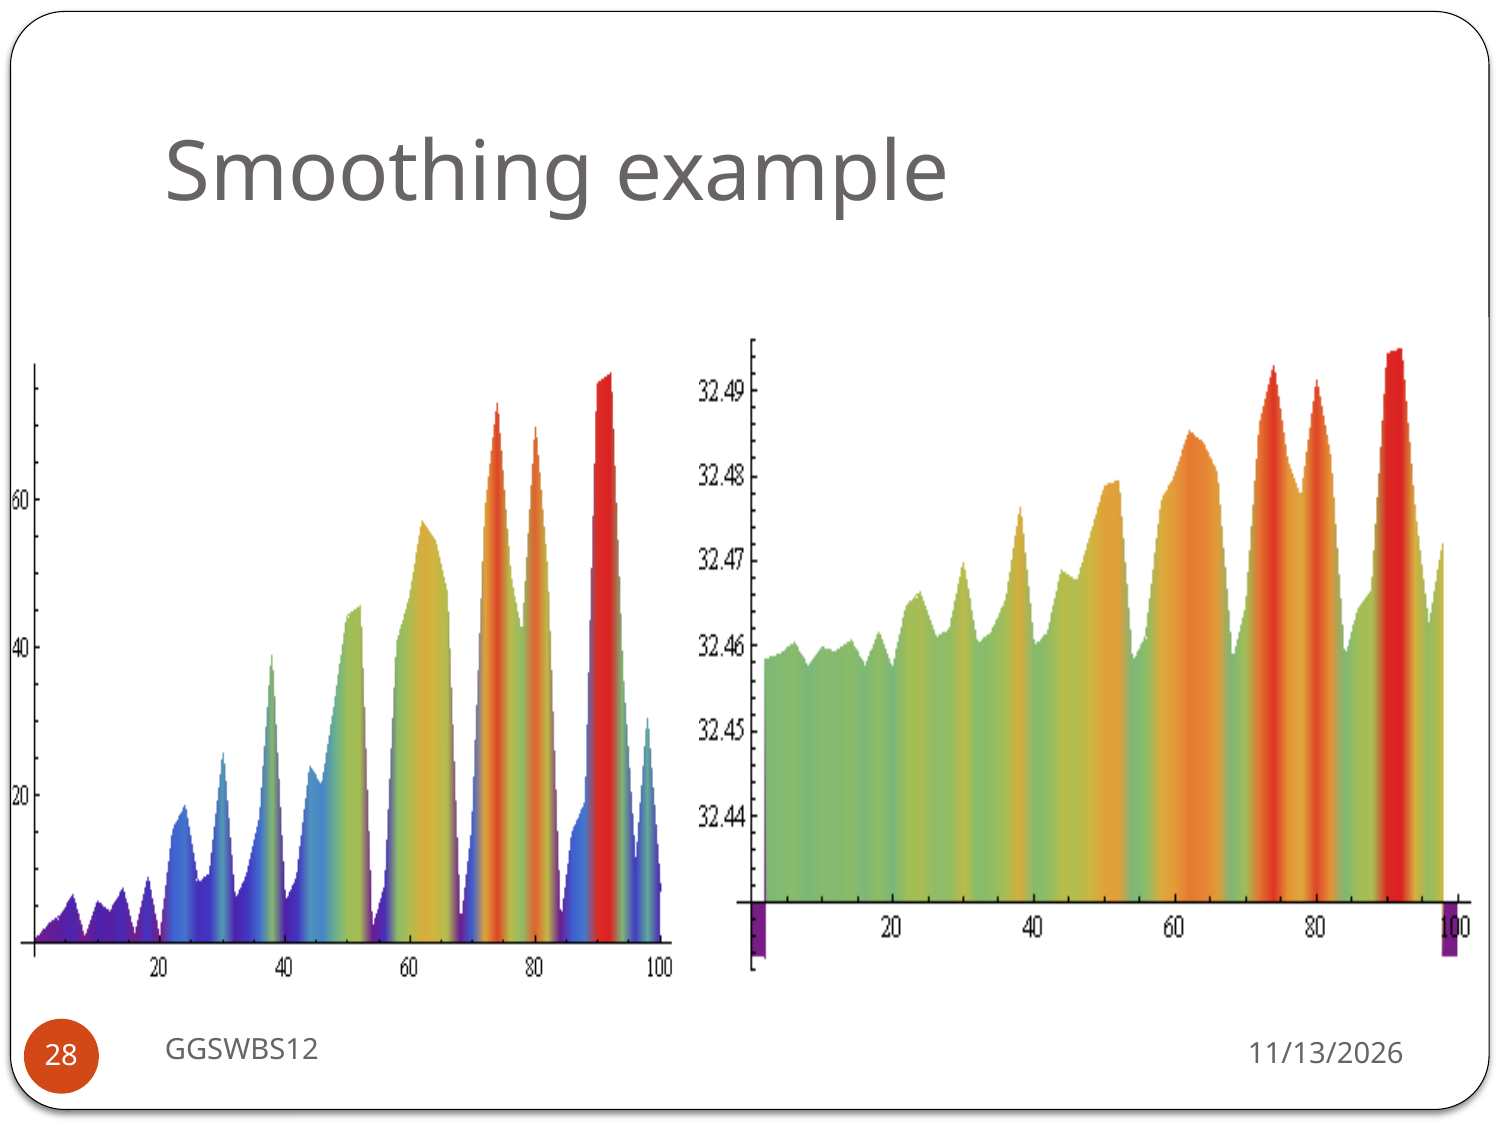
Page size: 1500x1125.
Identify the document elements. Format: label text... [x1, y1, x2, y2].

footer GGSWBS12 [150, 1012, 800, 1088]
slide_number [1012, 1015, 1419, 1094]
slide_number 28 [23, 1018, 99, 1094]
title Smoothing example [150, 45, 1425, 233]
picture [12, 362, 676, 988]
picture [699, 337, 1476, 975]
